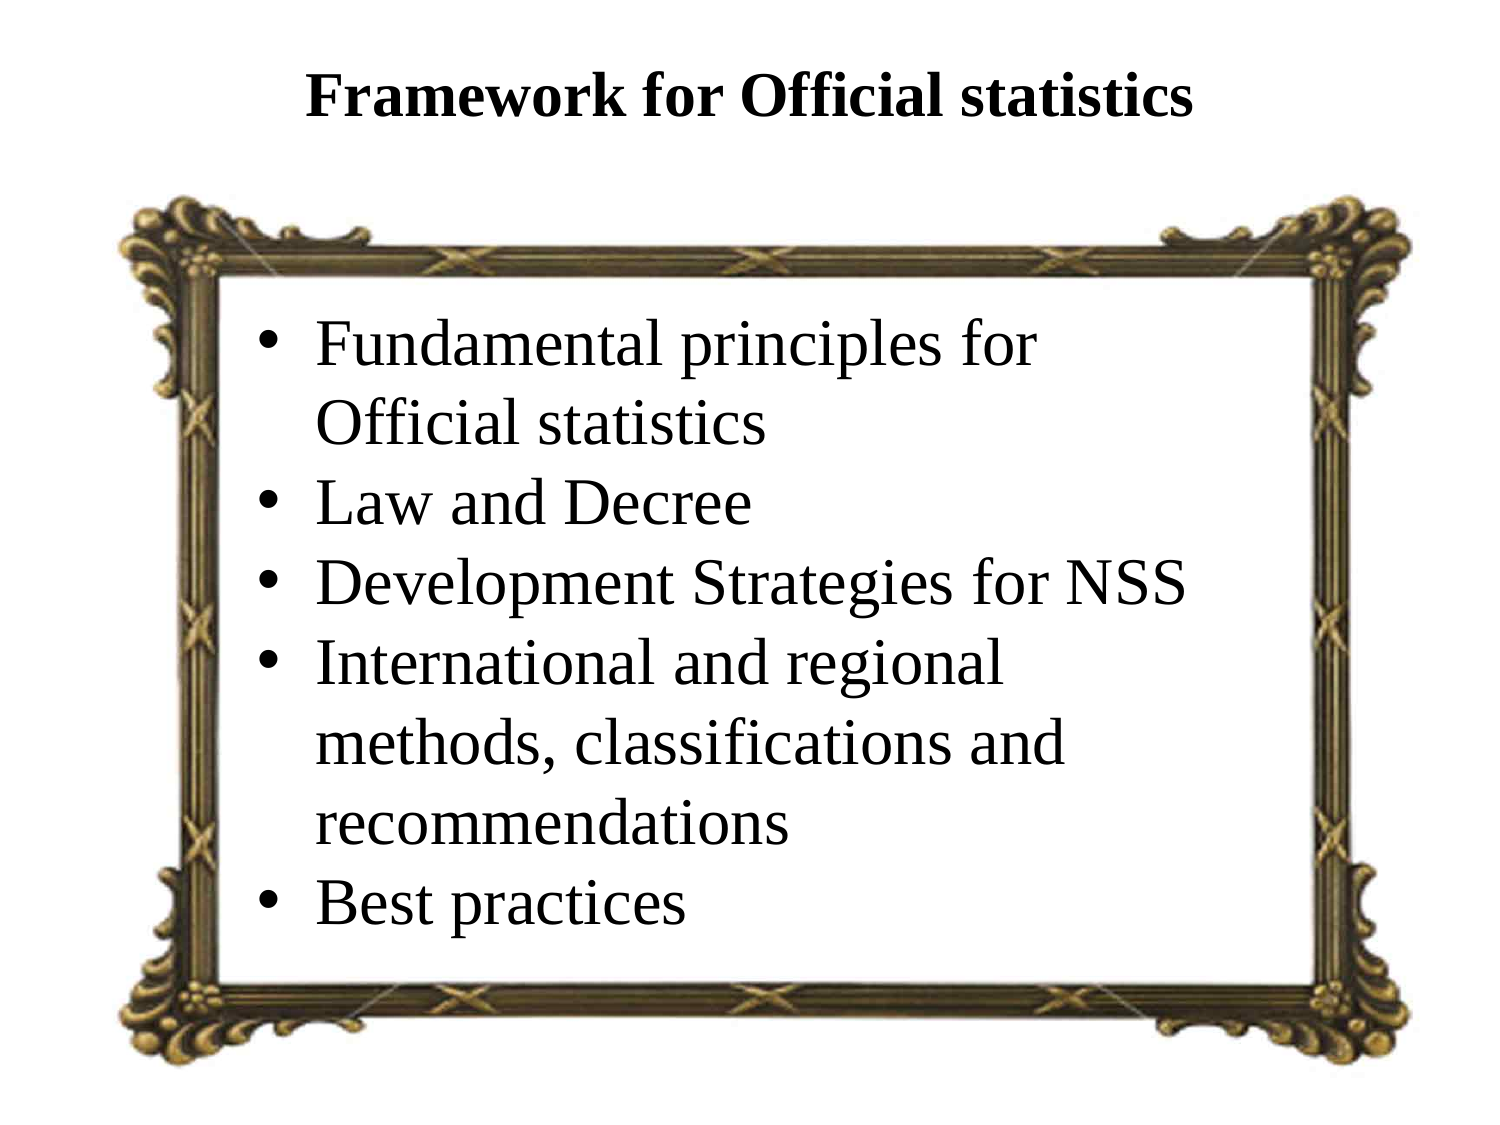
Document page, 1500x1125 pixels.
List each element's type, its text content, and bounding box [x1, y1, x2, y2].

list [29, 136, 1500, 1125]
title Framework for Official statistics [75, 45, 1425, 135]
